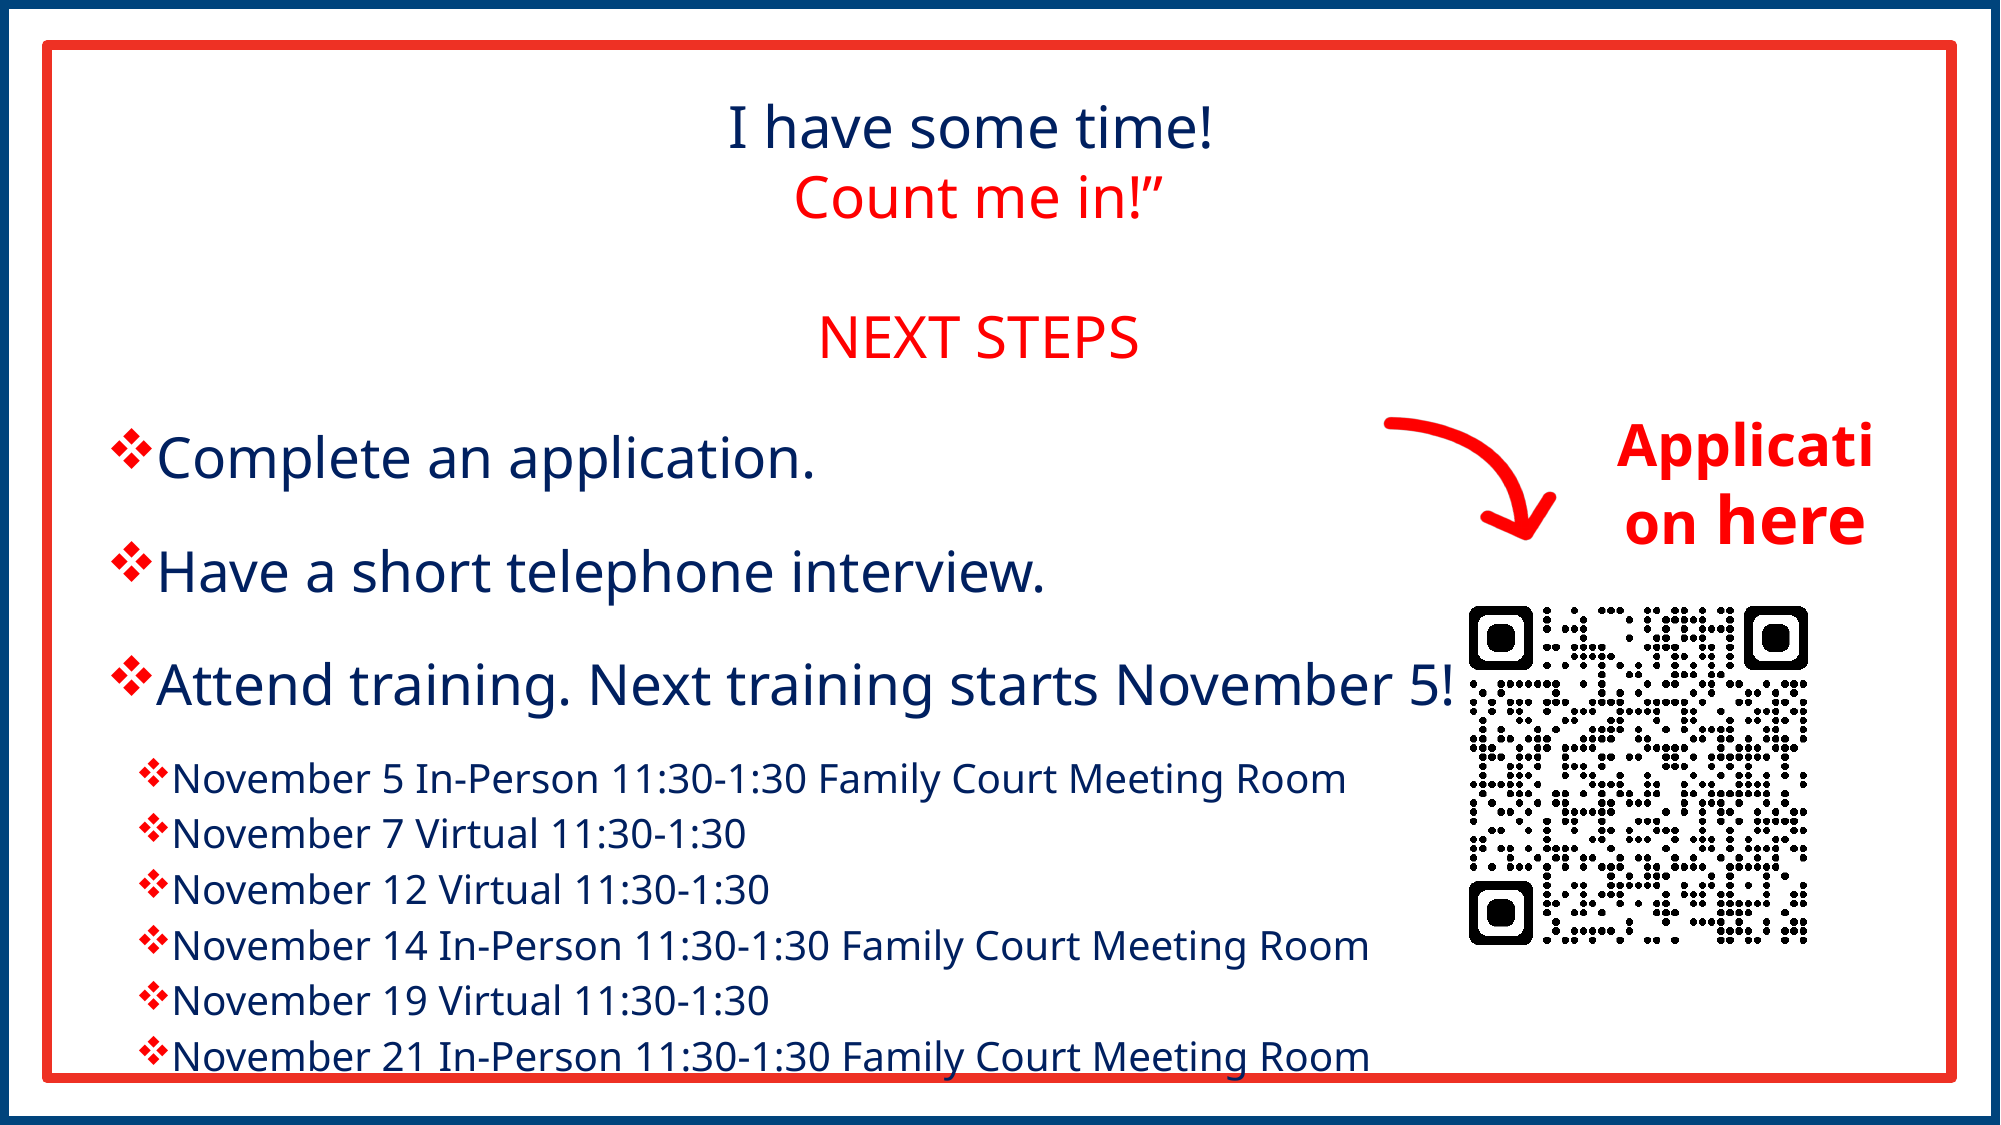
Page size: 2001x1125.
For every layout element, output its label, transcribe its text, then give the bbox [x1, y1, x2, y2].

text_box [46, 44, 71, 380]
text_box [1888, 44, 1953, 1079]
text_box Complete an application. Have a short telephone interview. Attend training. Next training starts November 5! November 5 In-Person 11:30-1:30 Family Court Meeting Room November 7 Virtual 11:30-1:30 November 12 Virtual 11:30-1:30 November 14 In-Person 11:30-1:30 Family Court Meeting Room November 19 Virtual 11:30-1:30 November 21 In-Person 11:30-1:30 Family Court Meeting Room [26, 380, 1929, 1095]
text_box [0, 0, 2000, 1125]
text_box I have some time! Count me in!” NEXT STEPS [70, 13, 1888, 379]
picture [1341, 350, 1844, 982]
text_box Application here [1592, 400, 1902, 566]
text_box [1591, 197, 1942, 1070]
